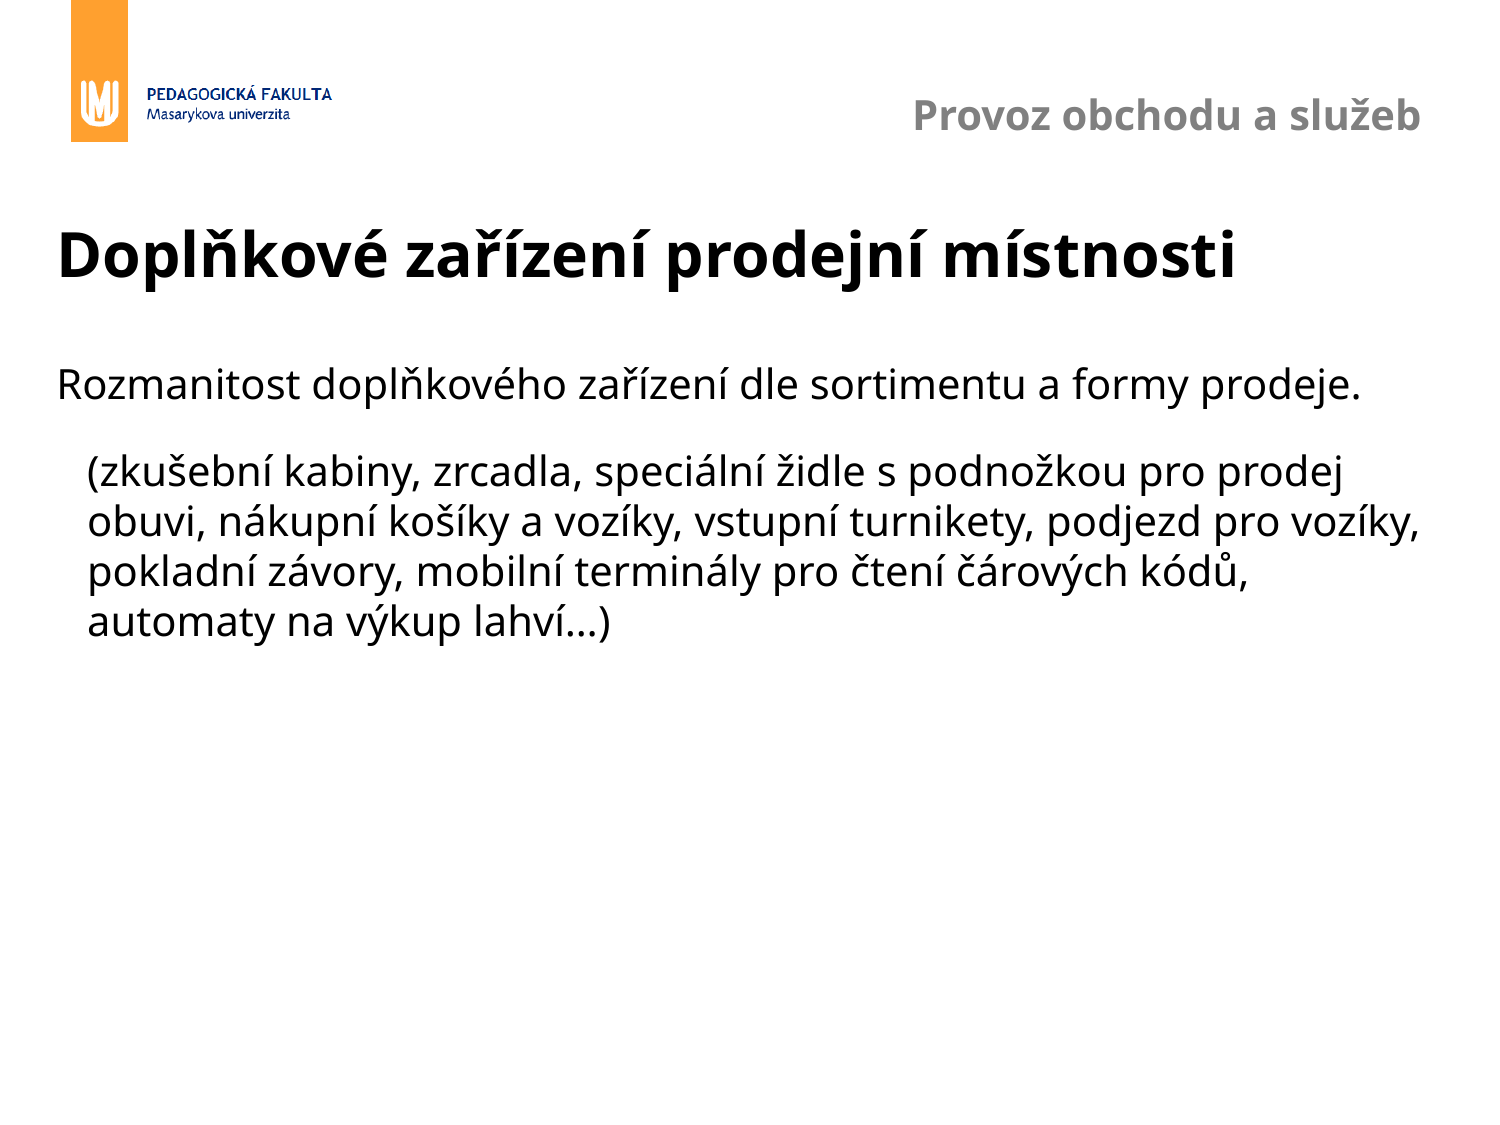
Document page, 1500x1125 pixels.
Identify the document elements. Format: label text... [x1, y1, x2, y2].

title Doplňkové zařízení prodejní místnosti [41, 194, 1459, 311]
list Rozmanitost doplňkového zařízení dle sortimentu a formy prodeje. (zkušební kabiny, zrcadla, speciální židle s podnožkou pro prodej obuvi, nákupní košíky a vozíky, vstupní turnikety, podjezd pro vozíky, pokladní závory, mobilní terminály pro čtení čárových kódů, automaty na výkup lahví…) [41, 349, 1459, 1125]
text_box Provoz obchodu a služeb [491, 30, 1437, 149]
picture [0, 0, 381, 148]
